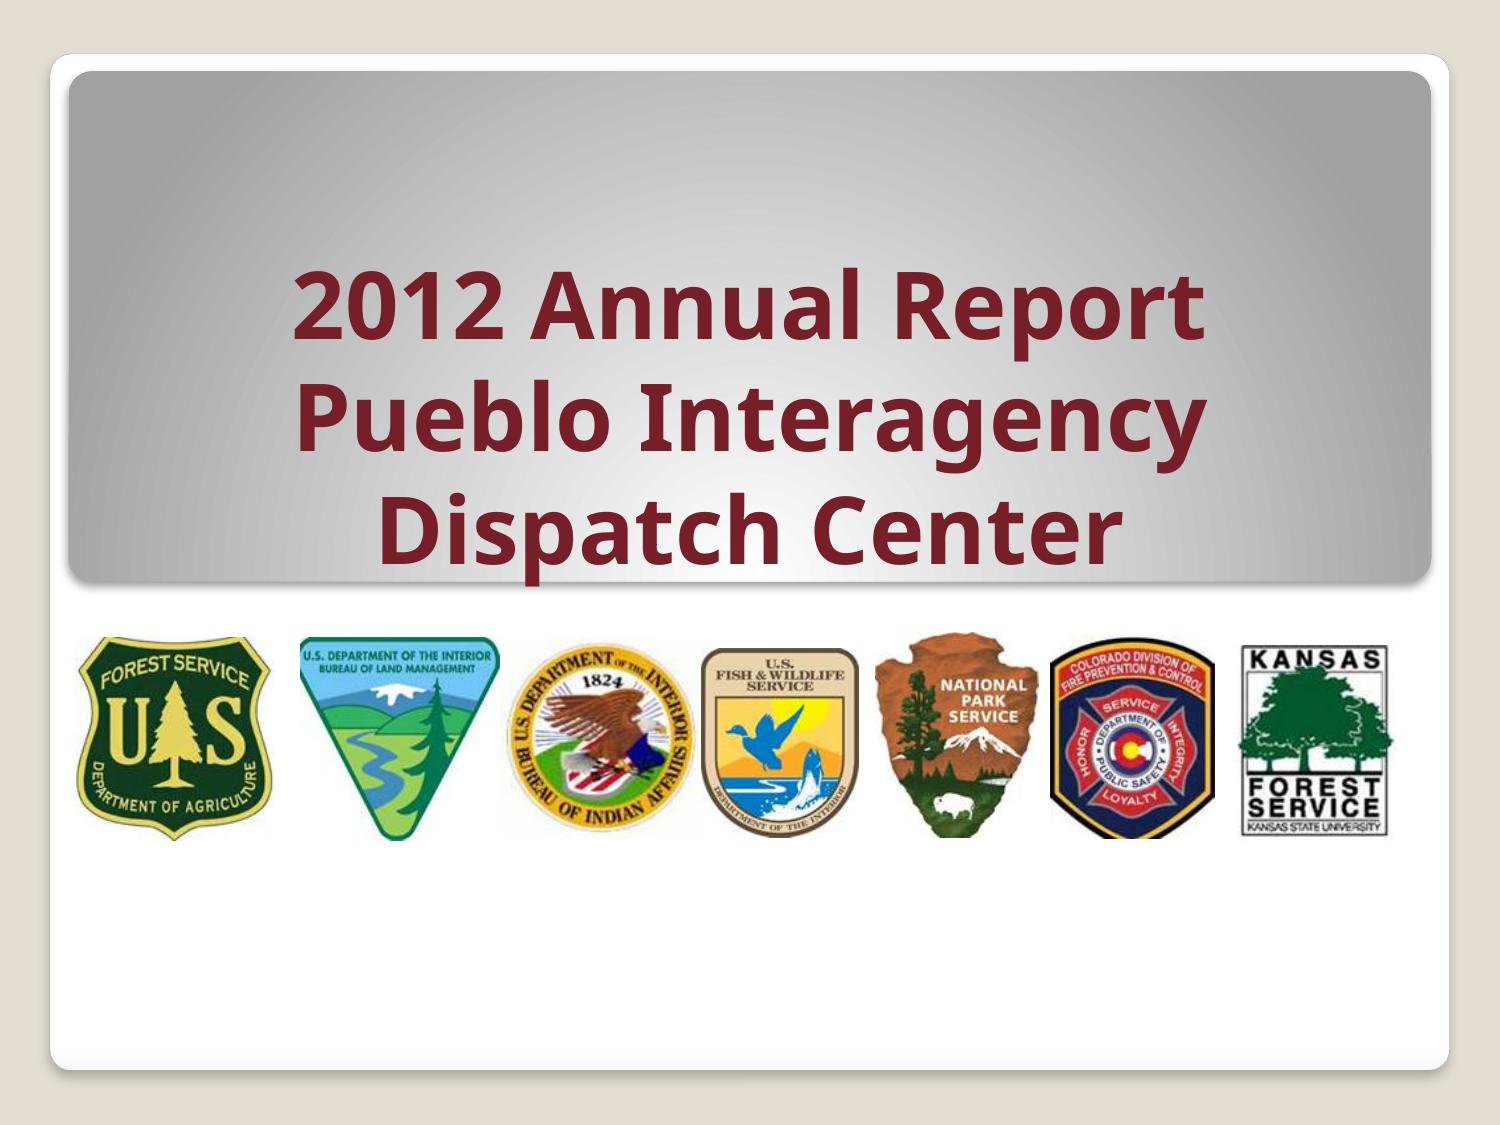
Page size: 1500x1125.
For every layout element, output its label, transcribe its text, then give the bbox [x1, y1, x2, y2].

title 2012 Annual Report Pueblo Interagency Dispatch Center [112, 62, 1388, 591]
picture [299, 637, 859, 841]
picture [874, 632, 1039, 838]
picture [1237, 644, 1396, 841]
picture [1049, 635, 1215, 840]
picture [74, 637, 275, 841]
